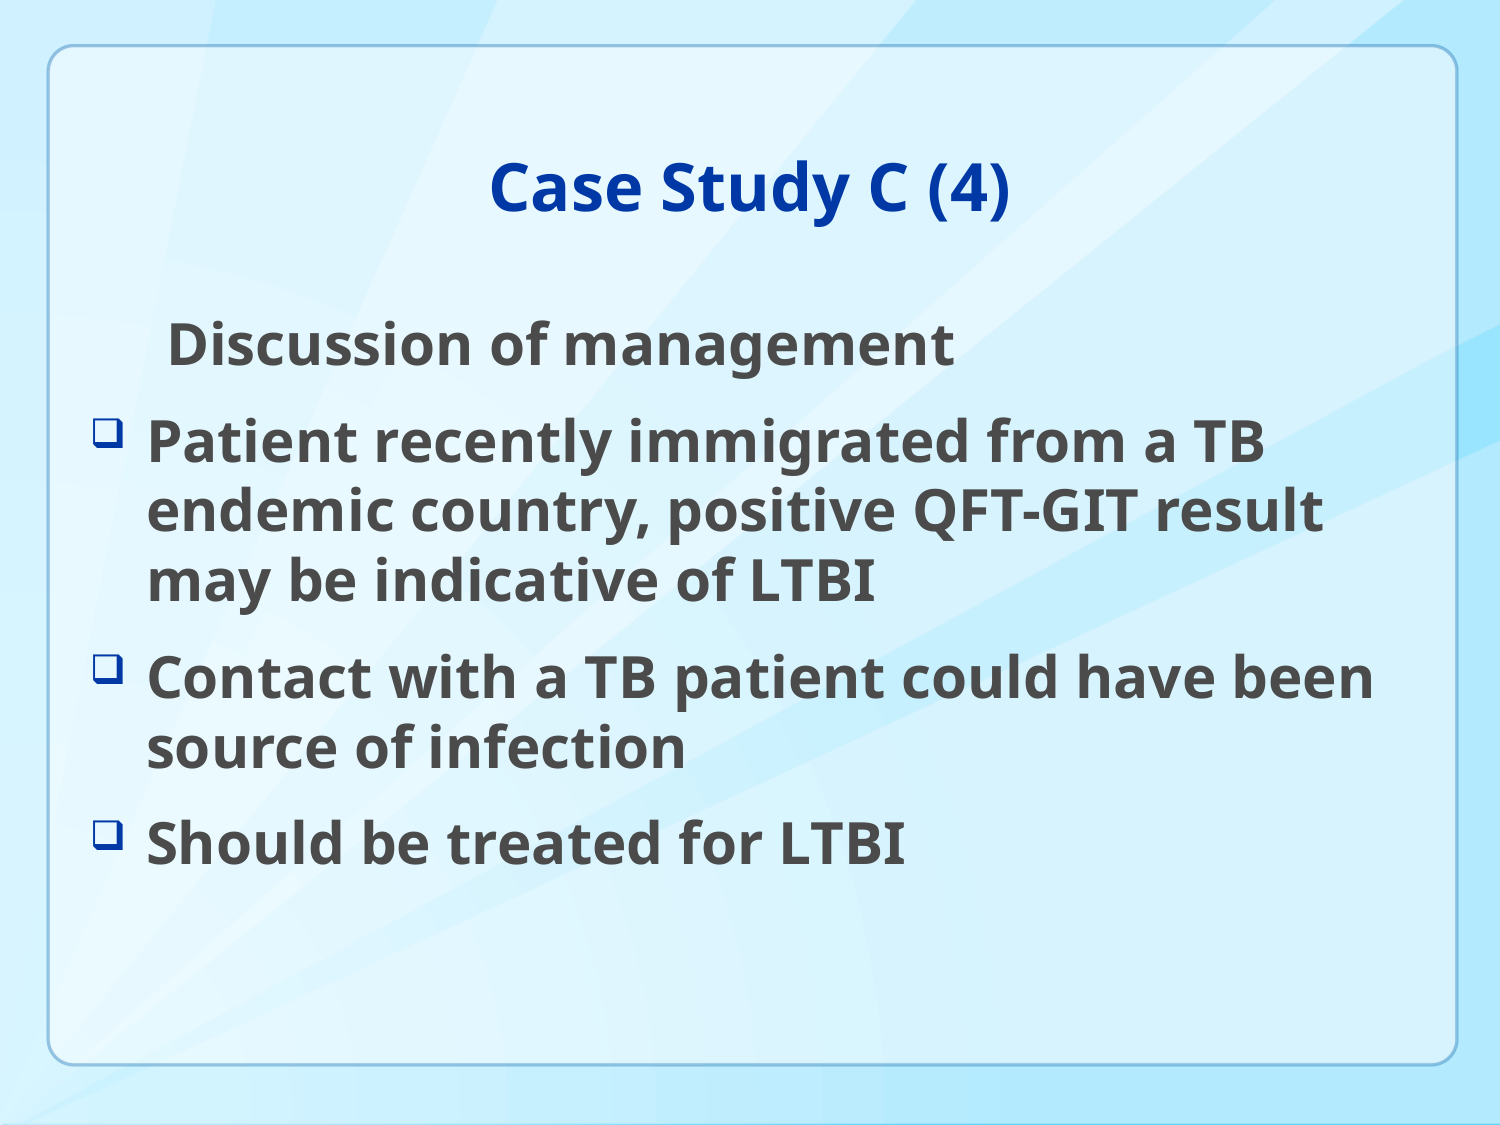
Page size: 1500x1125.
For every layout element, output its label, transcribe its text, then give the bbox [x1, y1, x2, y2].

picture [0, 0, 1500, 1125]
title Case Study C (4) [75, 87, 1425, 233]
list Discussion of management Patient recently immigrated from a TB endemic country, positive QFT-GIT result may be indicative of LTBI Contact with a TB patient could have been source of infection Should be treated for LTBI [75, 299, 1425, 988]
